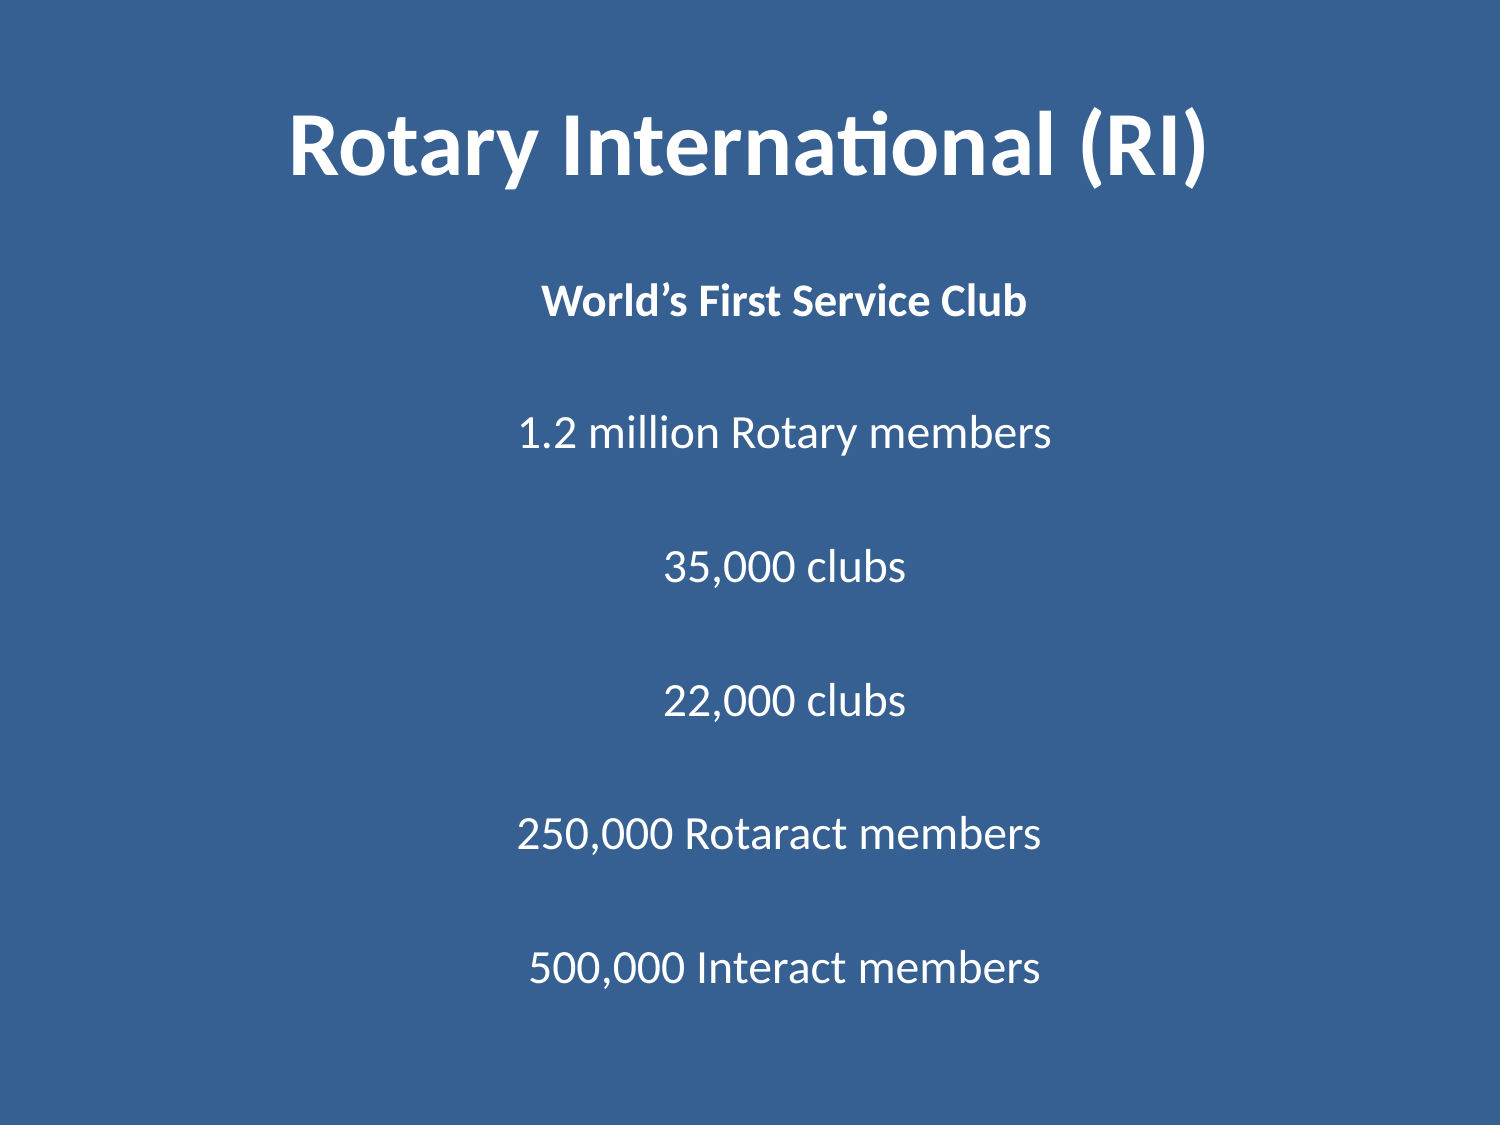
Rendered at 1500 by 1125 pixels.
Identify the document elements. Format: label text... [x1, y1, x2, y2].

title Rotary International (RI) [75, 45, 1425, 233]
list World’s First Service Club 1.2 million Rotary members 35,000 clubs 22,000 clubs 250,000 Rotaract members 500,000 Interact members [75, 262, 1425, 1005]
